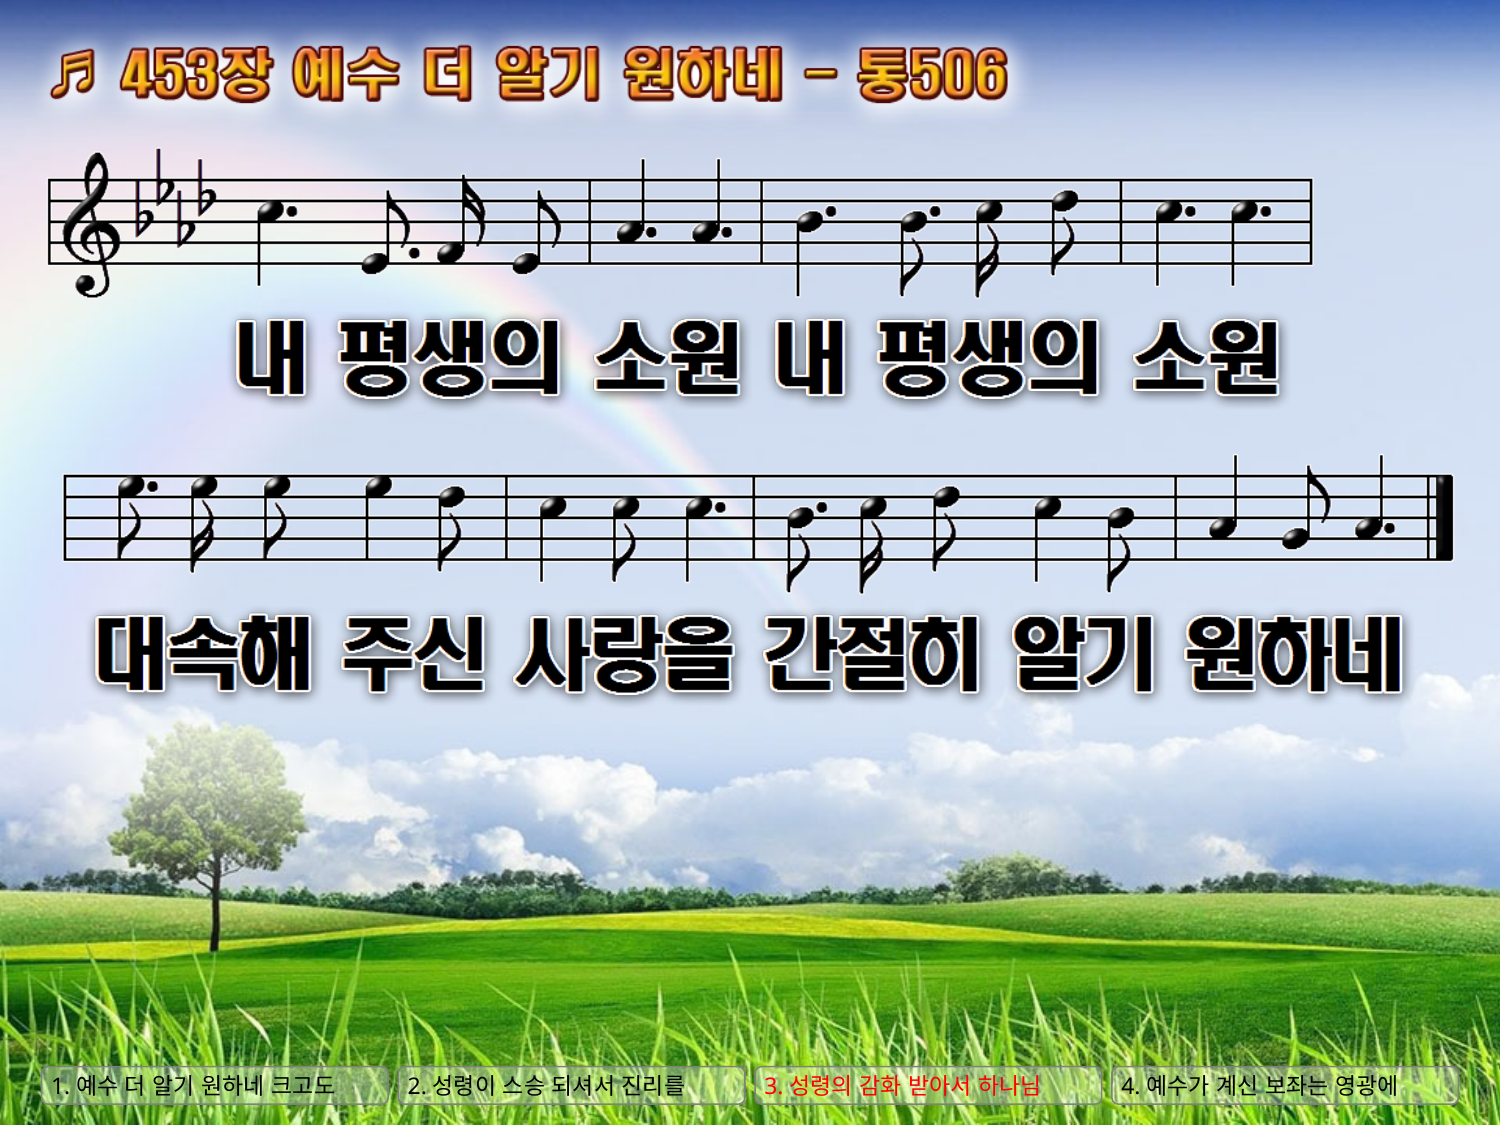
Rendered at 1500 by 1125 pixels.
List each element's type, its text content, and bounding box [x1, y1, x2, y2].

text_box 2.성령이 스승 되셔서 진리를 [398, 1066, 745, 1105]
text_box 4.예수가 계신 보좌는 영광에 [1111, 1066, 1459, 1105]
text_box 3.성령의 감화 받아서 하나님 [755, 1066, 1102, 1105]
text_box 1.예수 더 알기 원하네 크고도 [41, 1066, 389, 1105]
picture [0, 0, 1500, 1125]
